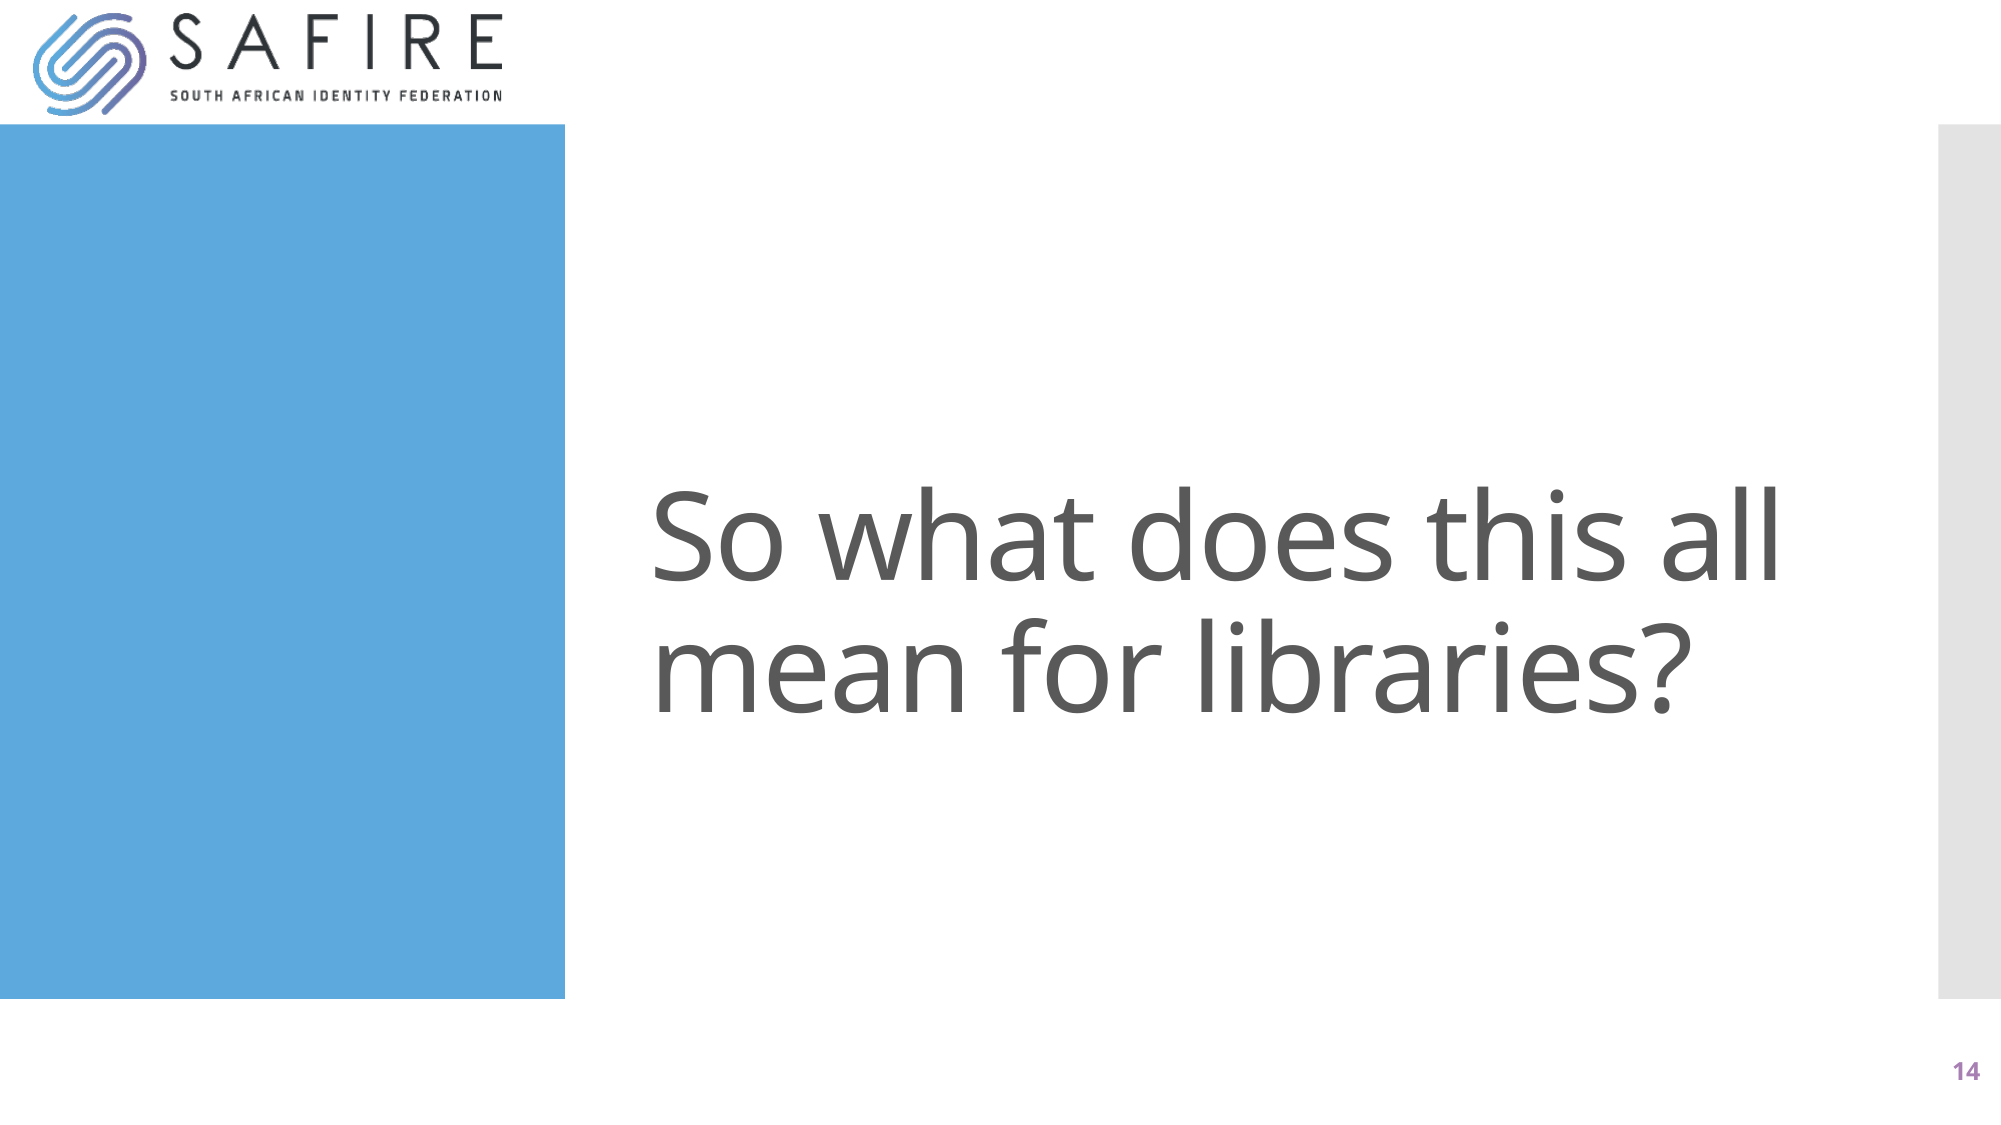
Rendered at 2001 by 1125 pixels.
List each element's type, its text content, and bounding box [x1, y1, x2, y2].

slide_number 14 [1744, 1042, 1996, 1103]
title So what does this all mean for libraries? [634, 213, 1835, 747]
picture [21, 10, 515, 119]
